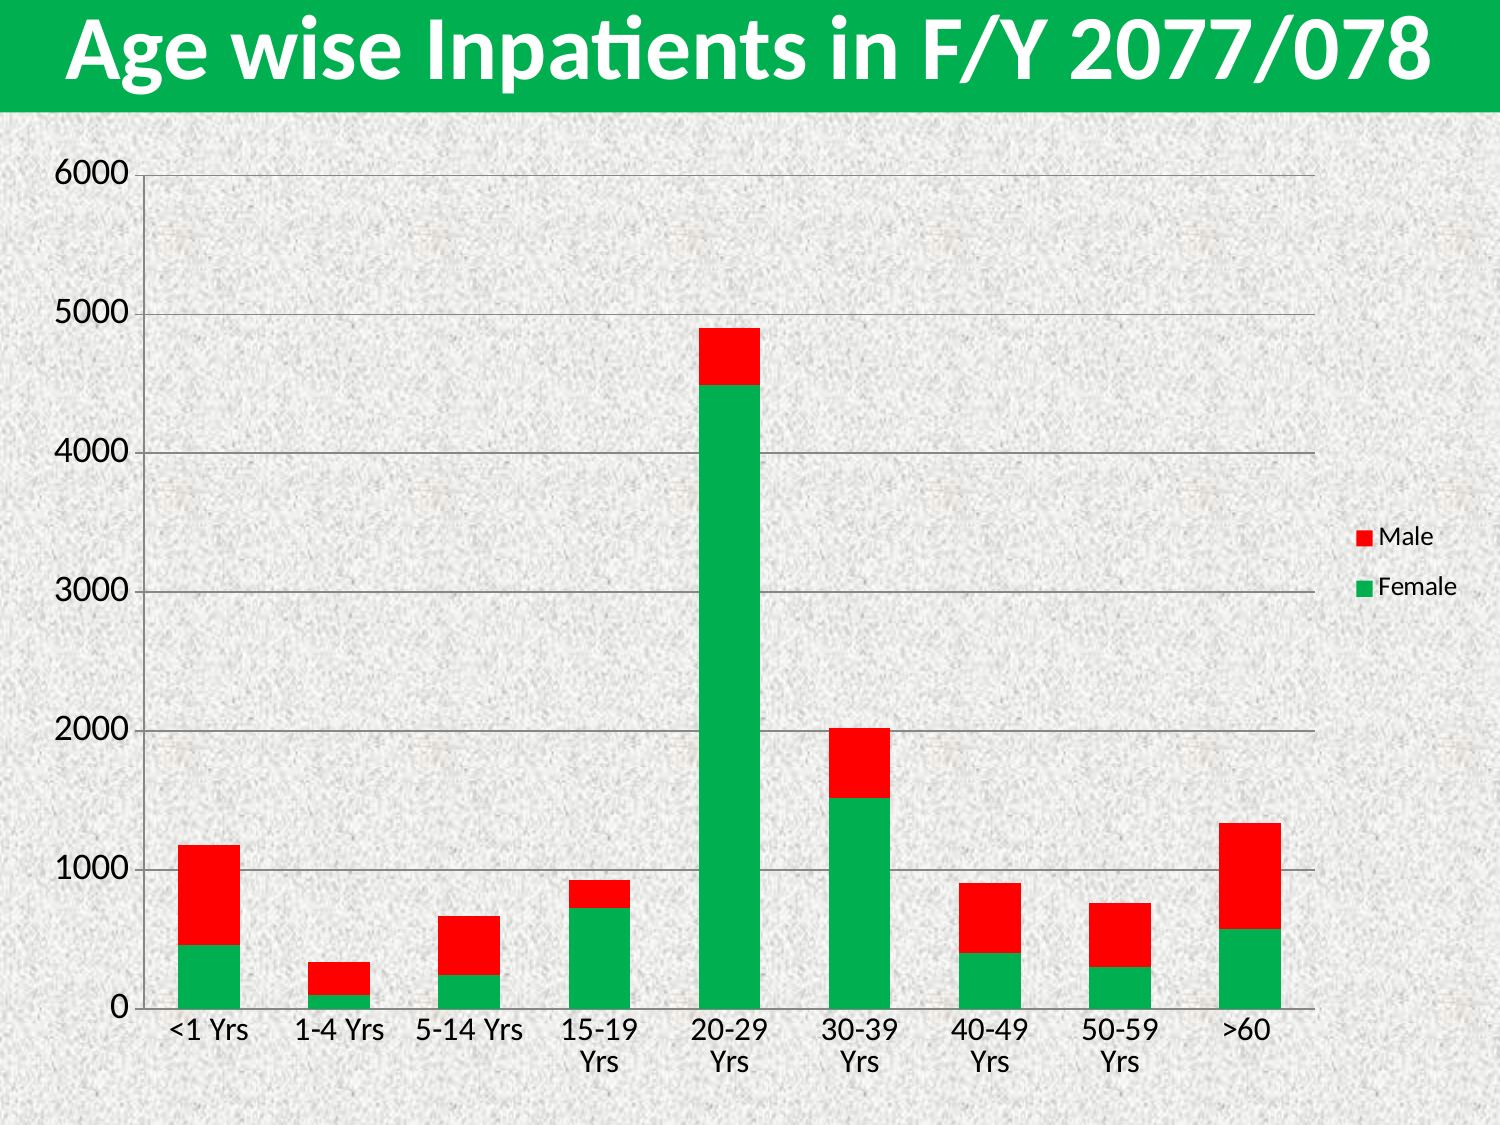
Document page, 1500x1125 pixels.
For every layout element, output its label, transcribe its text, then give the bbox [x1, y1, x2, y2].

chart [24, 137, 1476, 1101]
title Age wise Inpatients in F/Y 2077/078 [0, 0, 1500, 113]
picture [0, 113, 1500, 1125]
